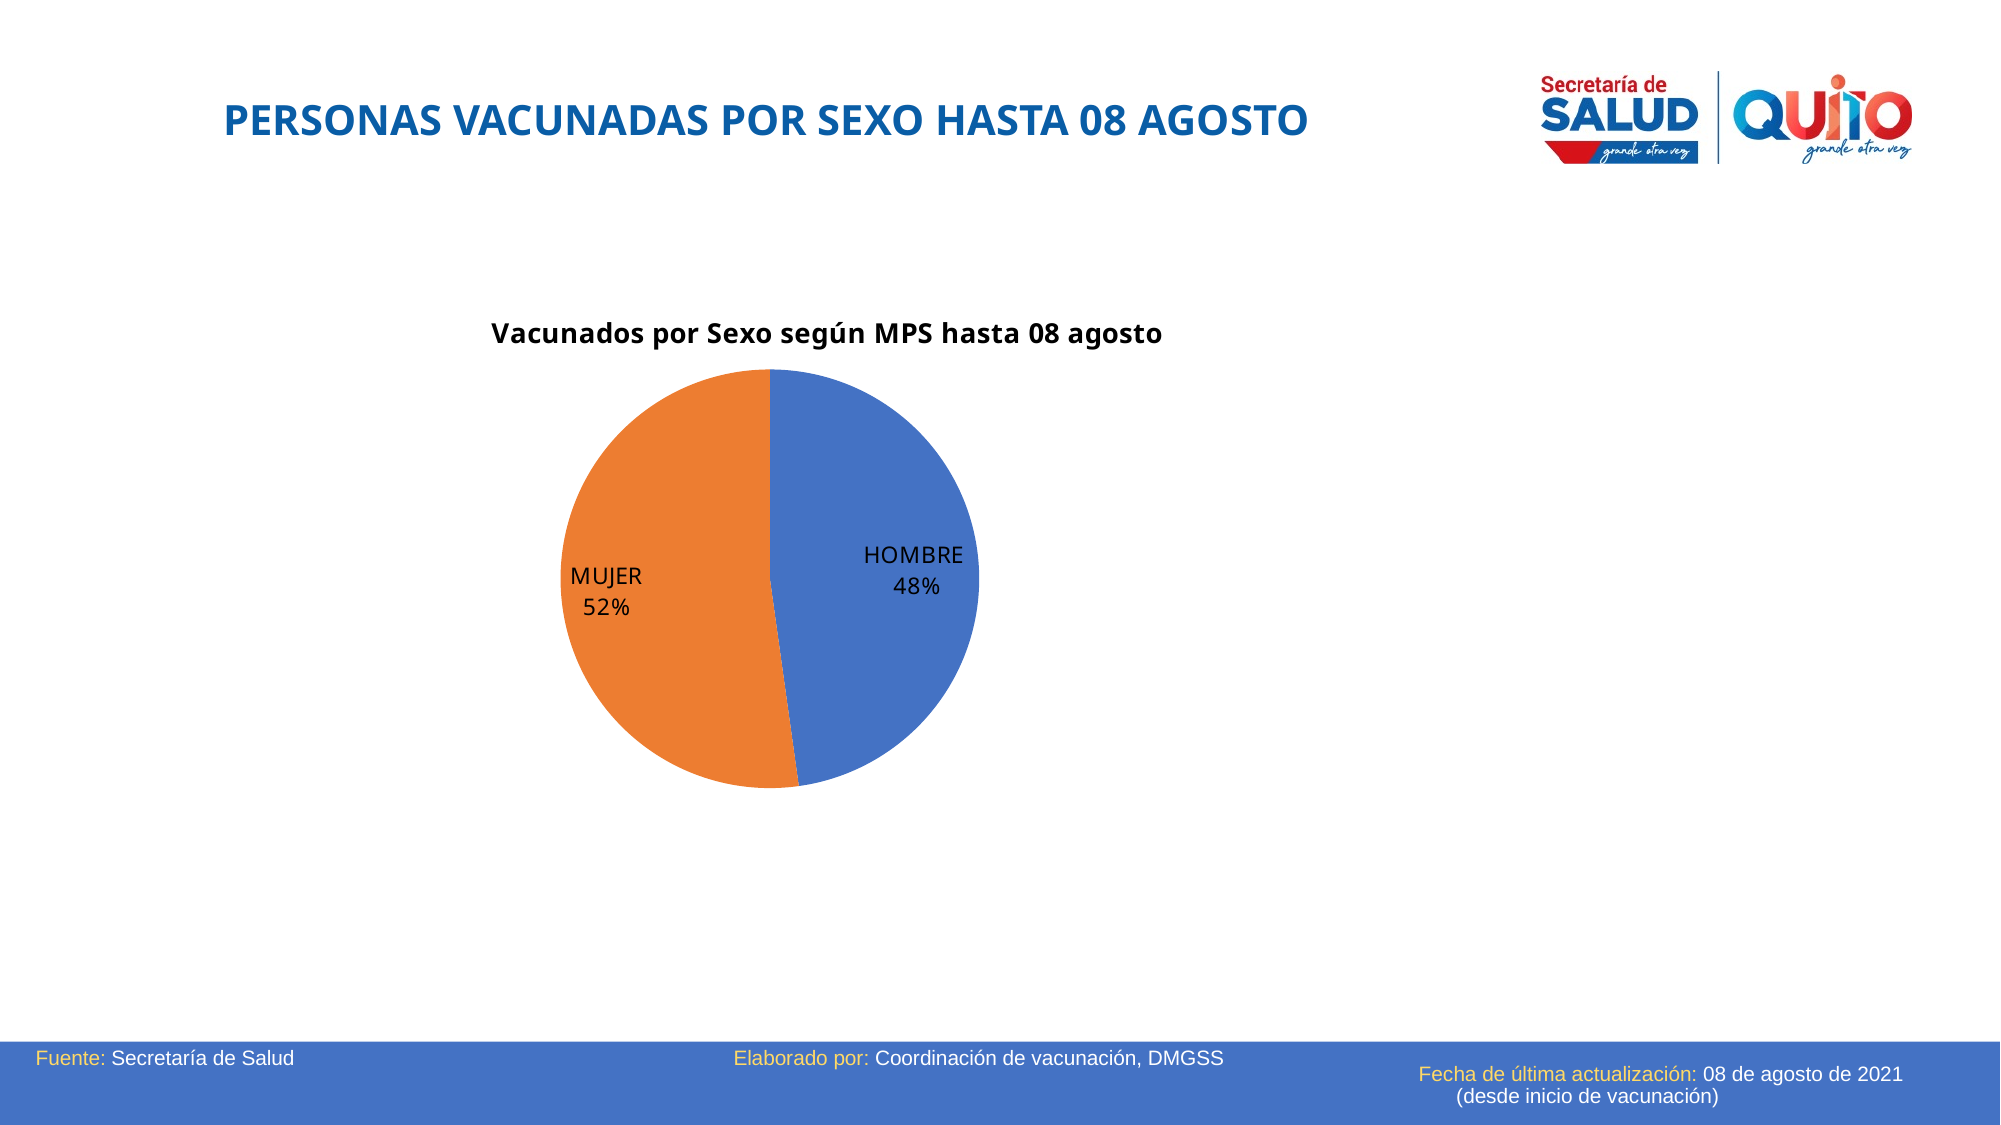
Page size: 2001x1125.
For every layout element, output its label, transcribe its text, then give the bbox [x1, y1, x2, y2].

list Fecha de última actualización: 08 de agosto de 2021 (desde inicio de vacunación) [1403, 1077, 1988, 1125]
list Fuente: Secretaría de Salud [20, 1050, 669, 1112]
chart [392, 286, 1262, 799]
list Elaborado por: Coordinación de vacunación, DMGSS [718, 1050, 1367, 1111]
picture [1541, 71, 1912, 164]
list PERSONAS VACUNADAS POR SEXO HASTA 08 AGOSTO [137, 91, 1407, 178]
